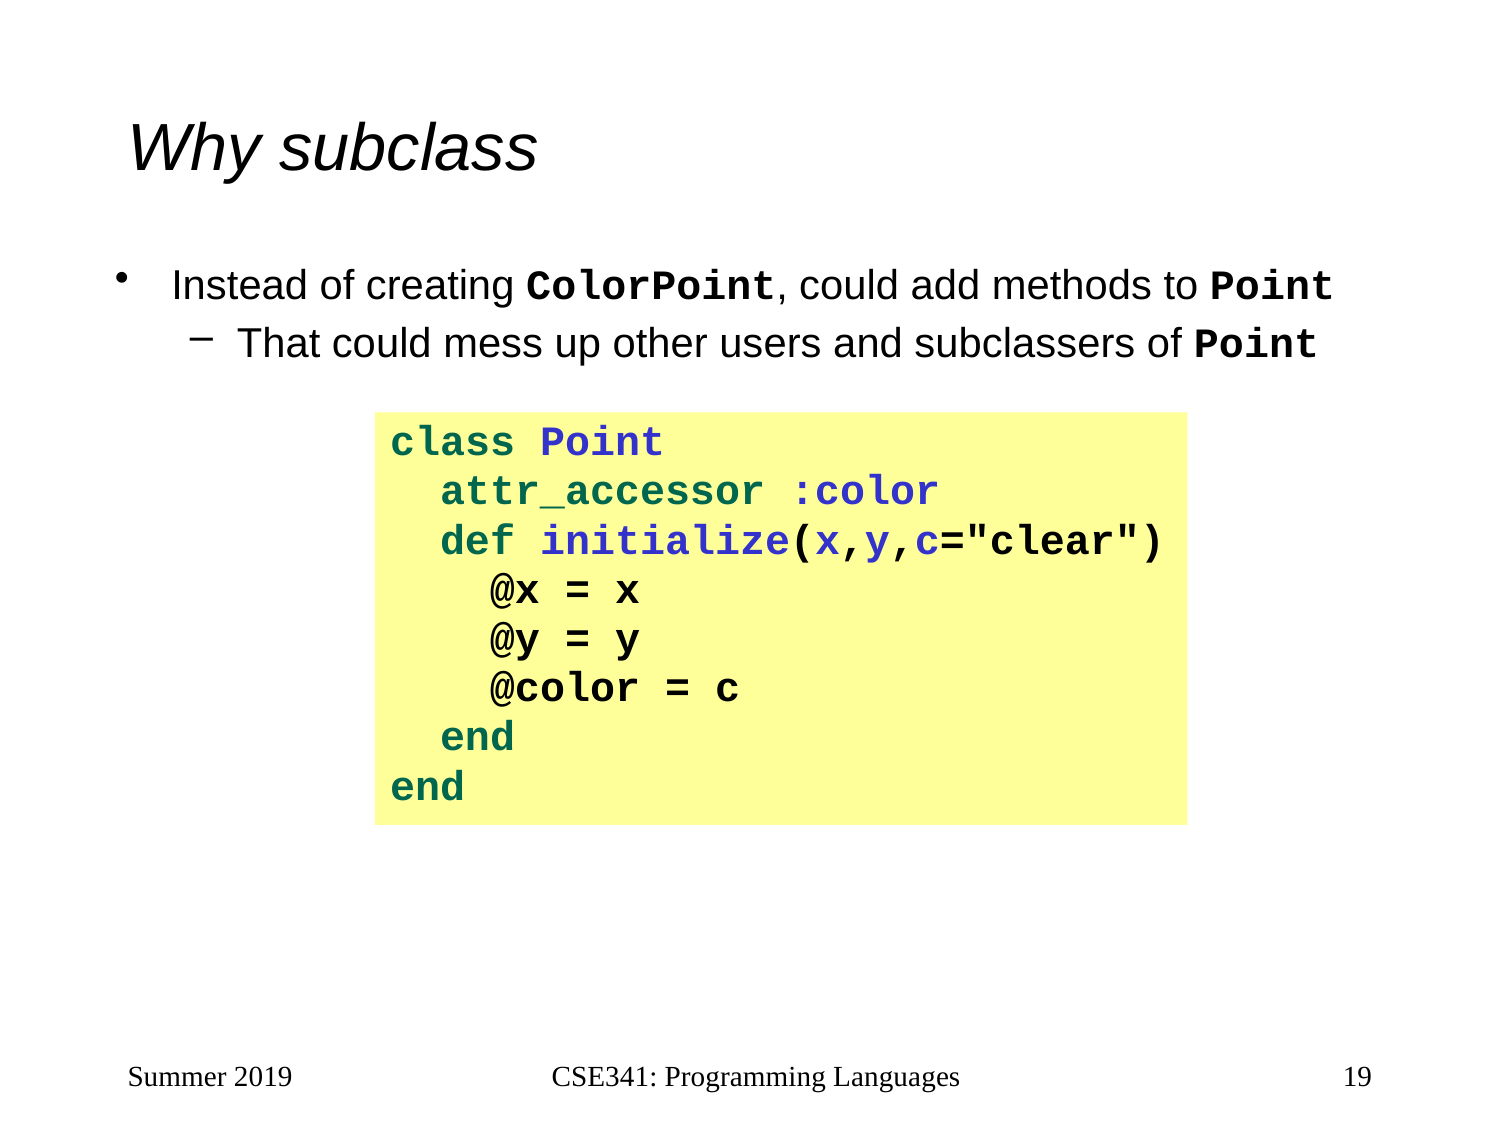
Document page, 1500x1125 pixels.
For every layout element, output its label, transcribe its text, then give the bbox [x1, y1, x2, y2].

title Why subclass [112, 49, 1388, 238]
footer CSE341: Programming Languages [474, 1049, 1038, 1125]
list Instead of creating ColorPoint, could add methods to Point That could mess up other users and subclassers of Point [99, 249, 1401, 401]
text_box class Point attr_accessor :color def initialize(x,y,c="clear") @x = x @y = y @color = c end end [374, 412, 1188, 825]
slide_number Summer 2019 [112, 1049, 426, 1125]
slide_number 19 [1074, 1049, 1388, 1125]
